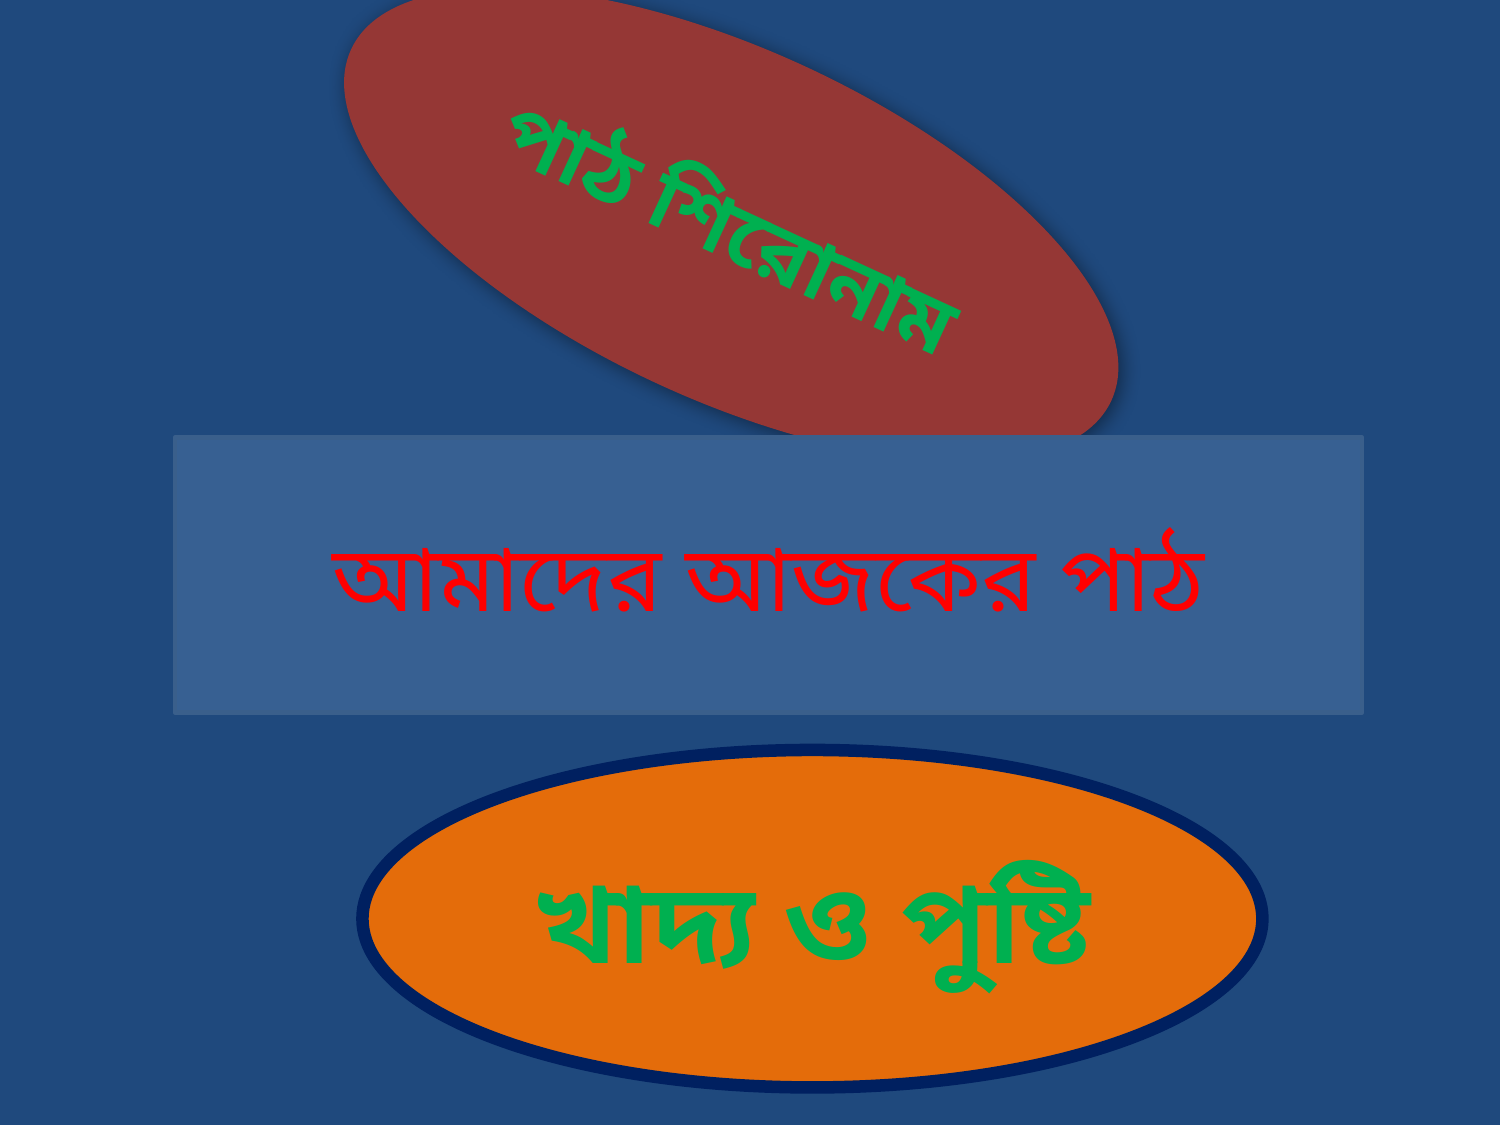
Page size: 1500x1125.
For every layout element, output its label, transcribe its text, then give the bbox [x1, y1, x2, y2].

text_box আমাদের আজকের পাঠ [173, 435, 1364, 715]
text_box পাঠ শিরোনাম [341, 0, 1121, 435]
text_box খাদ্য ও পুষ্টি [360, 747, 1265, 1090]
